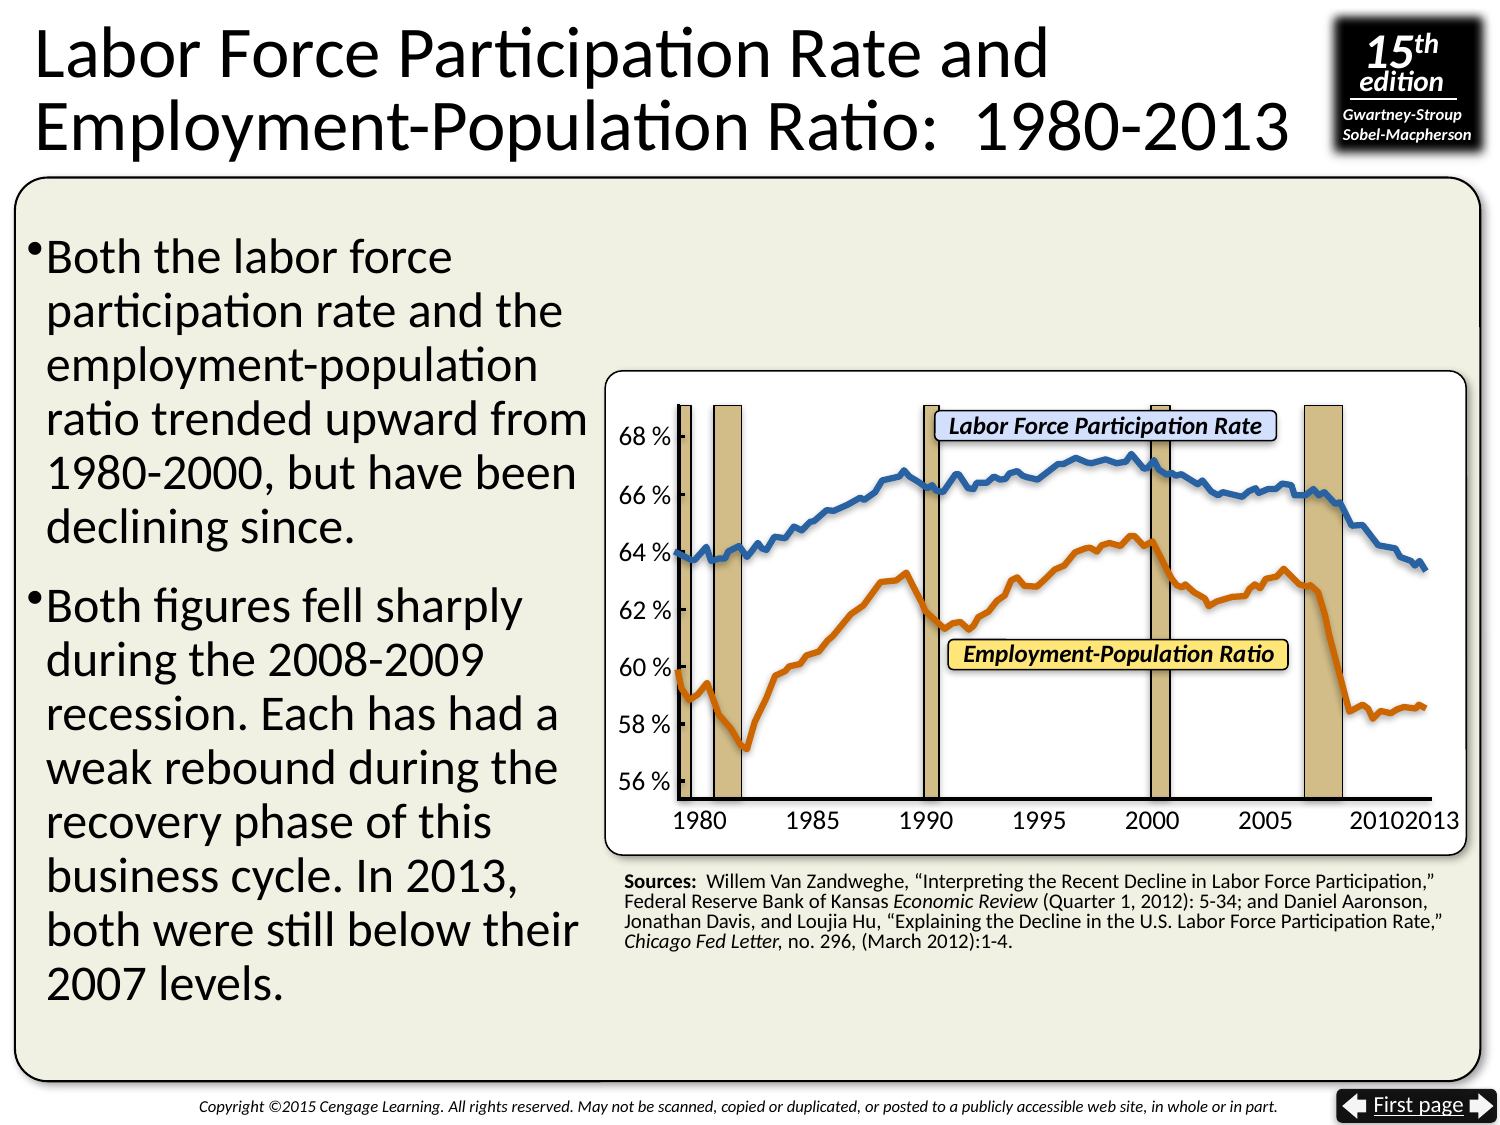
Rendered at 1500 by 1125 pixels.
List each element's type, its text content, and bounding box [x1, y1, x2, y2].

text_box [713, 718, 742, 796]
text_box 64 % [618, 534, 671, 567]
text_box 60 % [618, 649, 671, 682]
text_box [677, 435, 686, 782]
text_box 2000 [1124, 809, 1181, 836]
text_box [713, 560, 742, 671]
text_box [690, 453, 1427, 572]
text_box [923, 405, 940, 488]
text_box 1980 [671, 802, 728, 836]
text_box 58 % [617, 706, 671, 740]
text_box 2005 [1238, 809, 1294, 836]
text_box 1985 [785, 809, 841, 836]
text_box [923, 565, 940, 620]
title Labor Force Participation Rate and Employment-Population Ratio: 1980-2013 [19, 12, 1481, 197]
text_box 66 % [618, 477, 671, 510]
text_box [632, 370, 1468, 856]
text_box Sources: Willem Van Zandweghe, “Interpreting the Recent Decline in Labor Force Participation,” Federal Reserve Bank of Kansas Economic Review (Quarter 1, 2012): 5-34; and Daniel Aaronson, Jonathan Davis, and Loujia Hu, “Explaining the Decline in the U.S. Labor Force Participation Rate,” Chicago Fed Letter, no. 296, (March 2012):1-4. [609, 865, 1459, 961]
text_box Both the labor force participation rate and the employment-population ratio trended upward from 1980-2000, but have been declining since. Both figures fell sharply during the 2008-2009 recession. Each has had a weak rebound during the recovery phase of this business cycle. In 2013, both were still below their 2007 levels. [11, 223, 632, 1019]
text_box [1150, 451, 1171, 471]
text_box [1304, 575, 1343, 666]
text_box [1304, 405, 1343, 502]
text_box [923, 690, 940, 796]
text_box 68 % [618, 418, 672, 452]
text_box [682, 708, 692, 796]
text_box 1995 [1011, 809, 1067, 836]
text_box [947, 636, 1289, 670]
text_box 2010 [1349, 809, 1405, 836]
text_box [934, 409, 1277, 441]
text_box 56 % [617, 763, 671, 797]
text_box [1150, 702, 1171, 796]
text_box [713, 405, 742, 550]
text_box 1990 [898, 809, 954, 836]
text_box 2013 [1405, 802, 1460, 836]
text_box [690, 568, 1427, 750]
text_box 62 % [618, 592, 671, 625]
text_box [680, 405, 692, 549]
text_box [1304, 710, 1343, 796]
